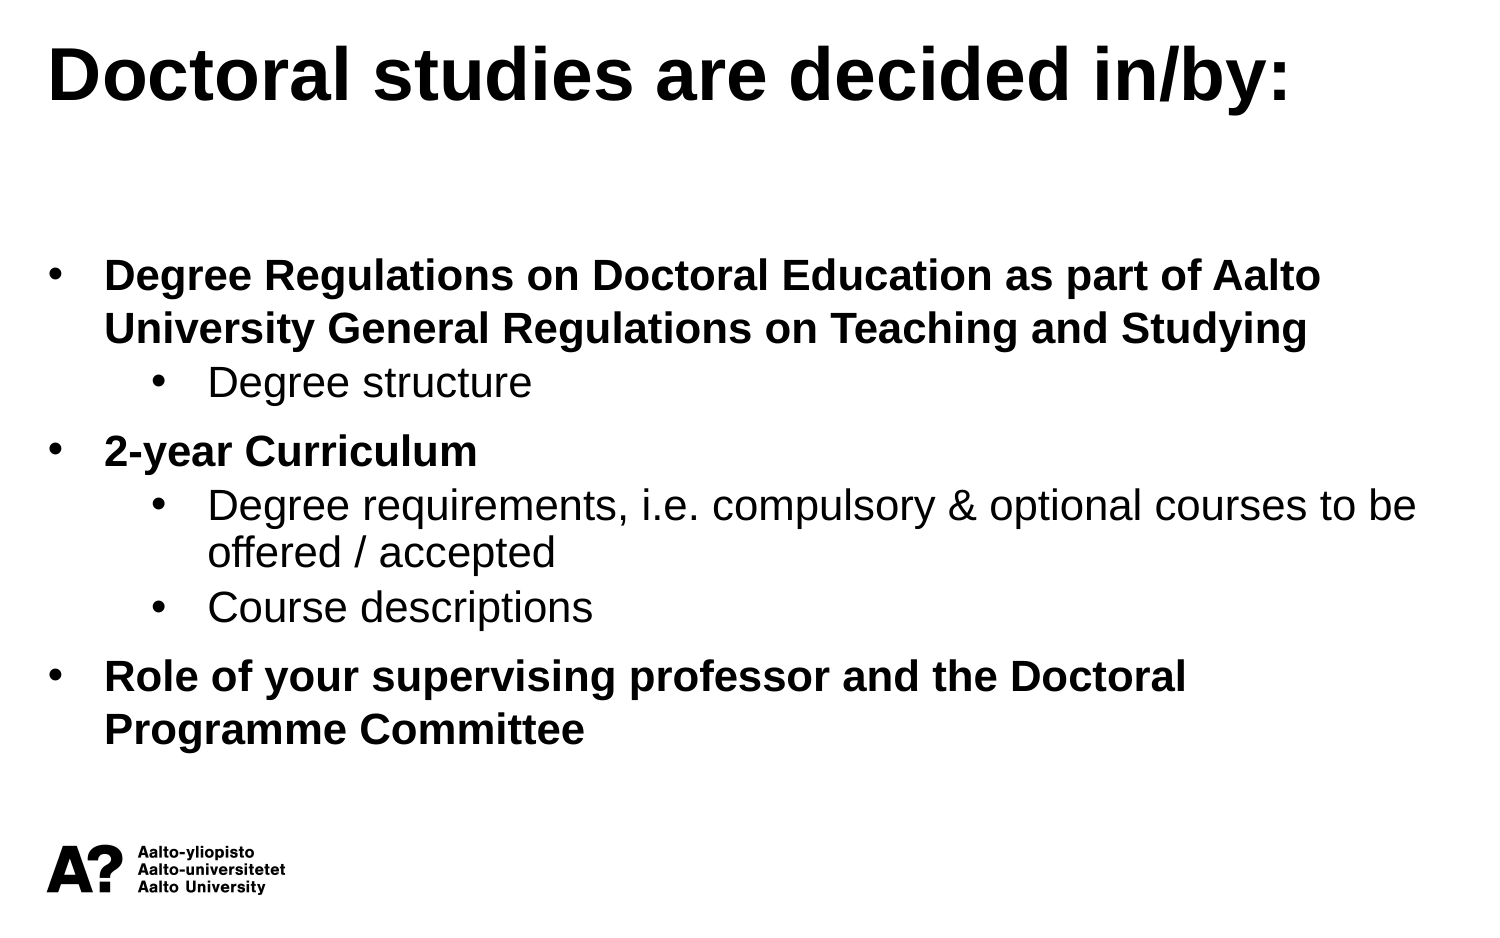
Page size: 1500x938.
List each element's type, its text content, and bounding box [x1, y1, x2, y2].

list Degree Regulations on Doctoral Education as part of Aalto University General Regulations on Teaching and Studying Degree structure 2-year Curriculum Degree requirements, i.e. compulsory & optional courses to be offered / accepted Course descriptions Role of your supervising professor and the Doctoral Programme Committee [47, 246, 1442, 803]
picture [0, 799, 333, 938]
list Doctoral studies are decided in/by: [47, 25, 1442, 208]
